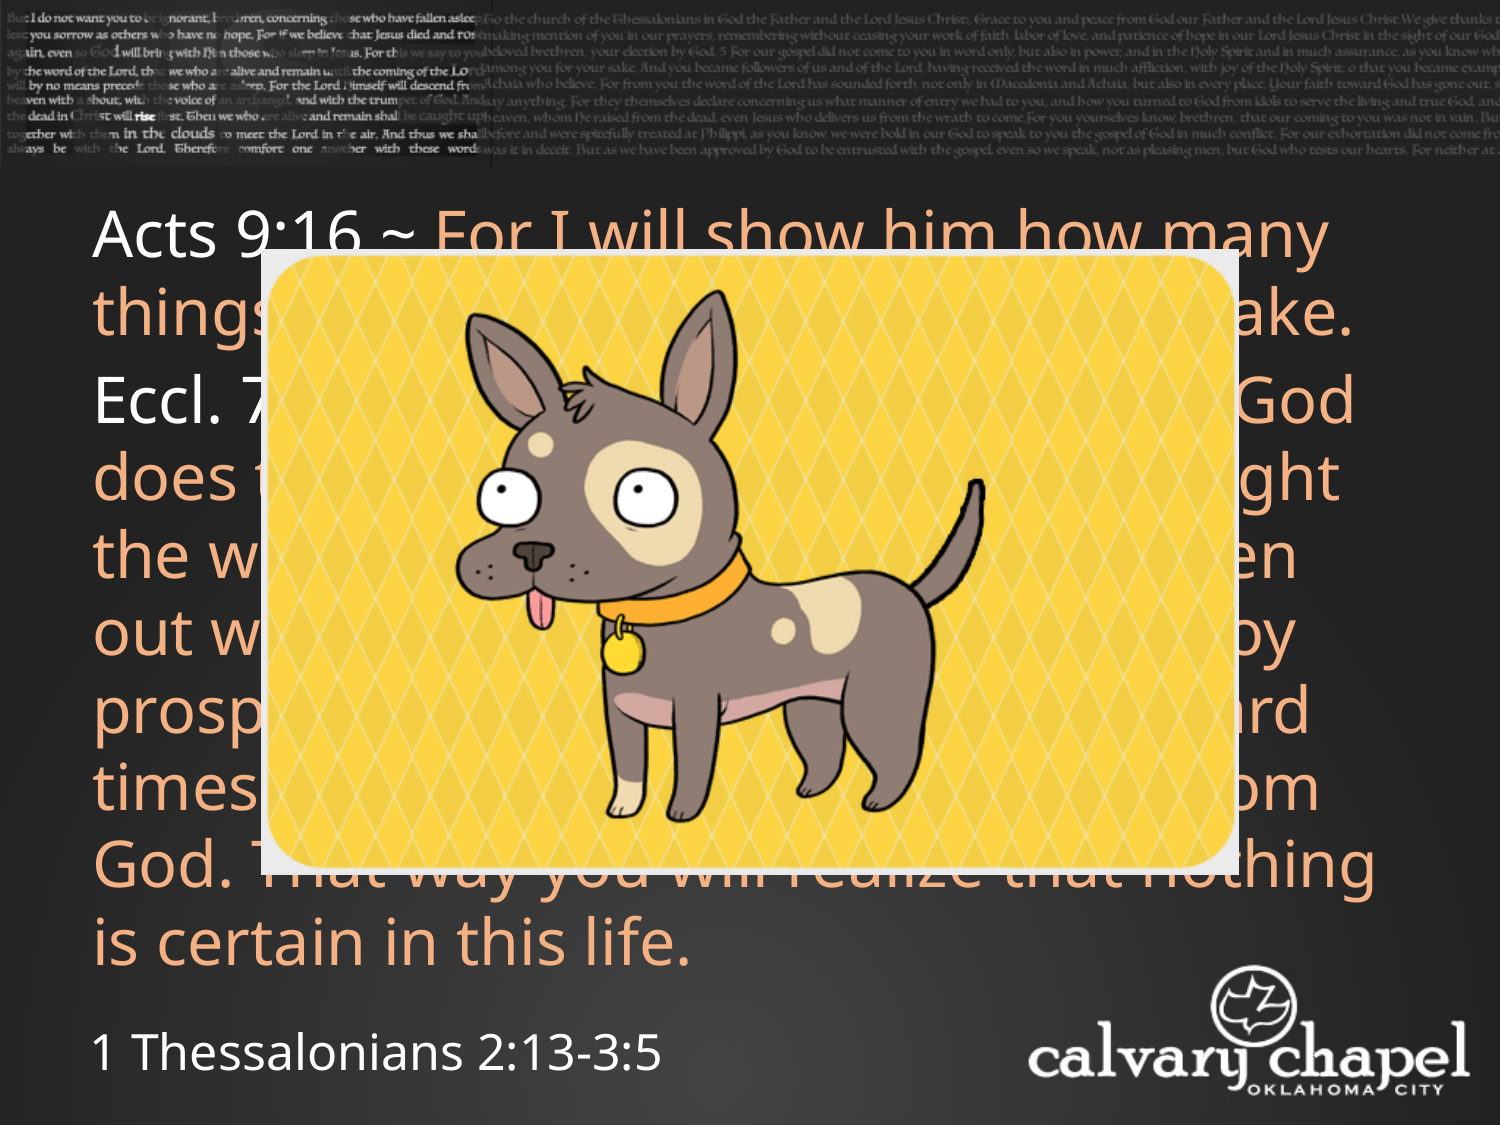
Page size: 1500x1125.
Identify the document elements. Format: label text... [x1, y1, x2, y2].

text_box 1 Thessalonians 2:13-3:5 [75, 1013, 996, 1088]
text_box Acts 9:16 ~ For I will show him how many things he must suffer for My name’s sake. [77, 185, 1430, 351]
text_box Eccl. 7:13-14 (NLT) ~ 13 Notice the way God does things; then fall into line. Don’t fight the ways of God, for who can straighten out what he has made crooked? 14 Enjoy prosperity while you can. But when hard times strike, realize that both come from God. That way you will realize that nothing is certain in this life. [77, 351, 1430, 986]
picture [0, 0, 1500, 1125]
